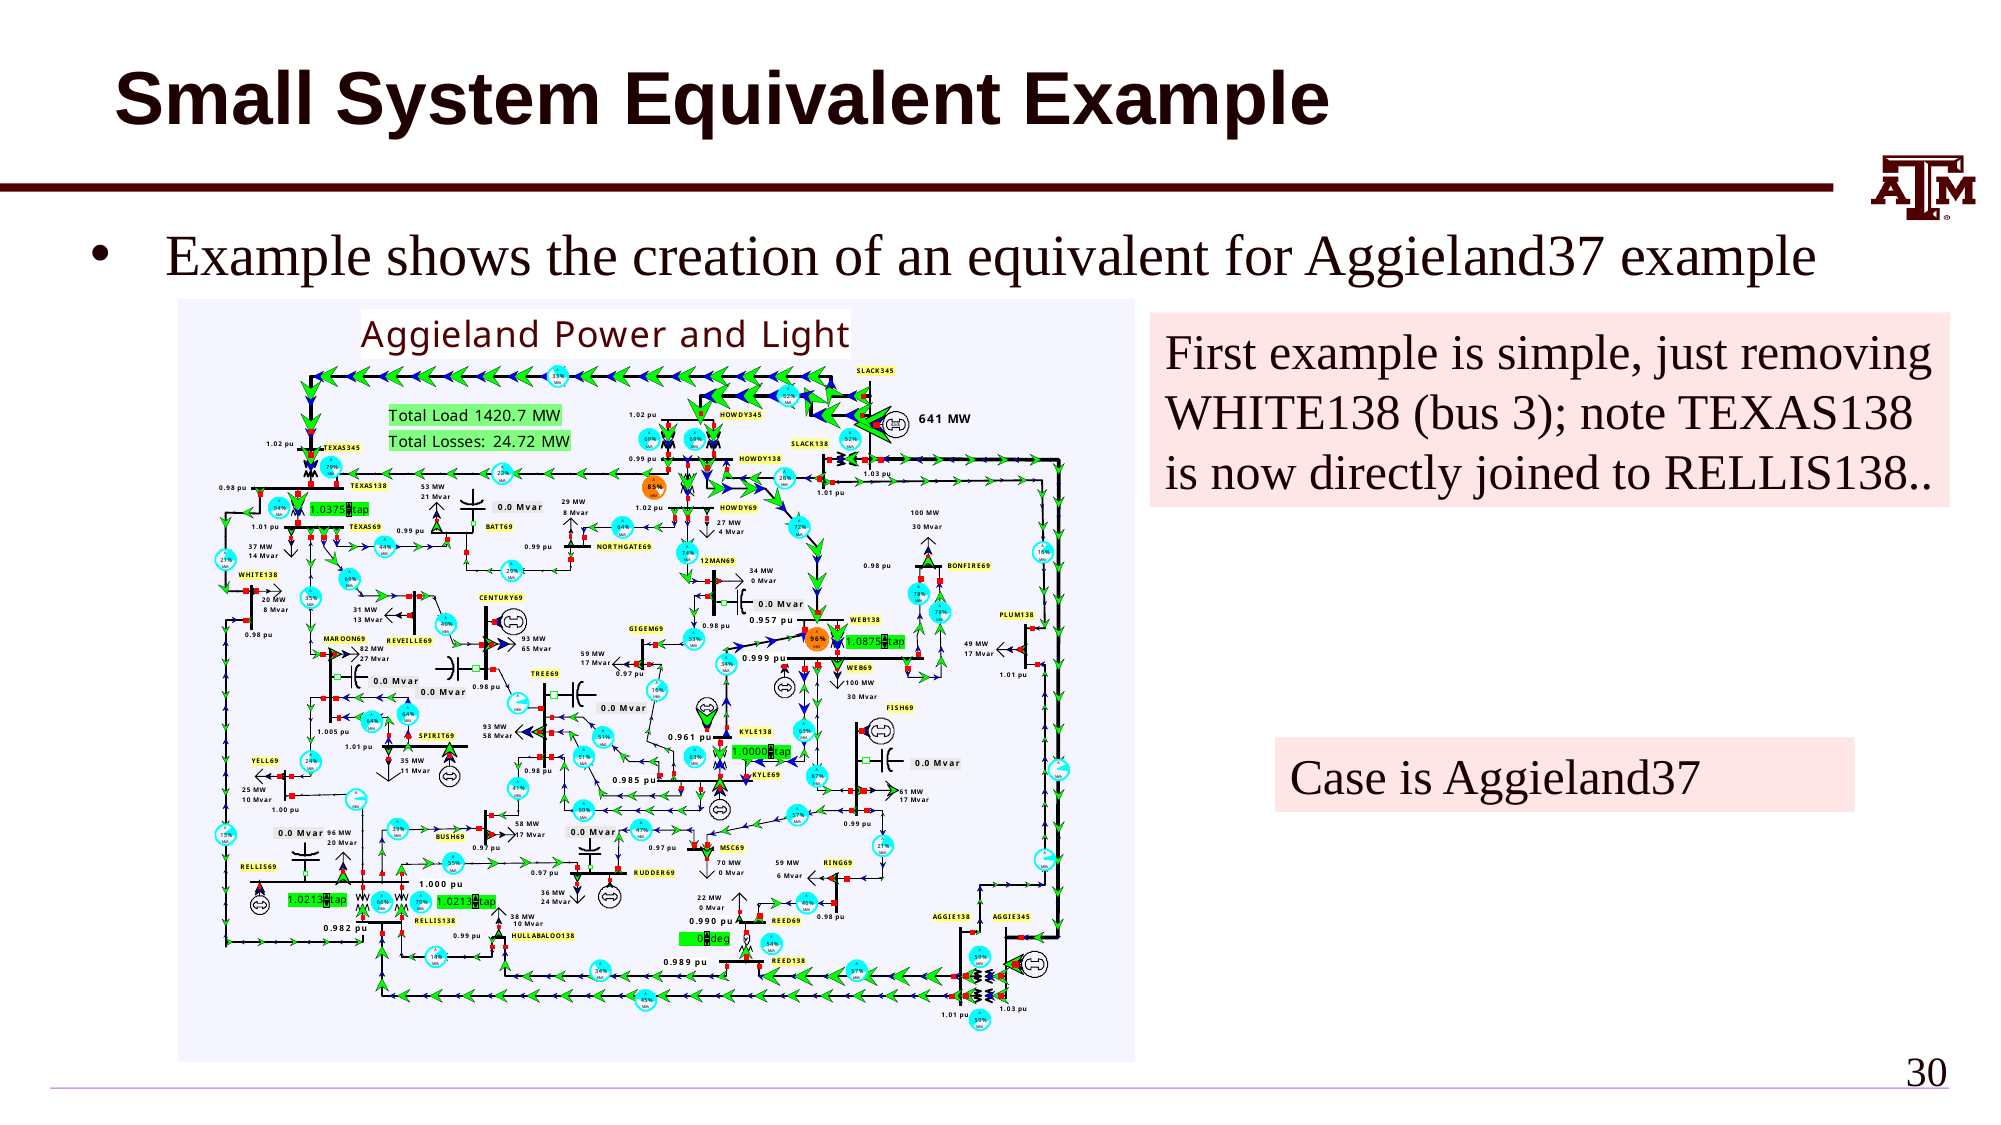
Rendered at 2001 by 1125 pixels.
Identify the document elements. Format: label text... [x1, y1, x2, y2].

picture [177, 298, 1136, 1063]
title Small System Equivalent Example [99, 12, 1934, 188]
text_box First example is simple, just removing WHITE138 (bus 3); note TEXAS138 is now directly joined to RELLIS138.. [1149, 312, 1950, 508]
text_box Case is Aggieland37 [1275, 737, 1855, 813]
picture [1856, 137, 1990, 238]
text_box 29 [1762, 1037, 1963, 1113]
list Example shows the creation of an equivalent for Aggieland37 example [74, 209, 1934, 388]
